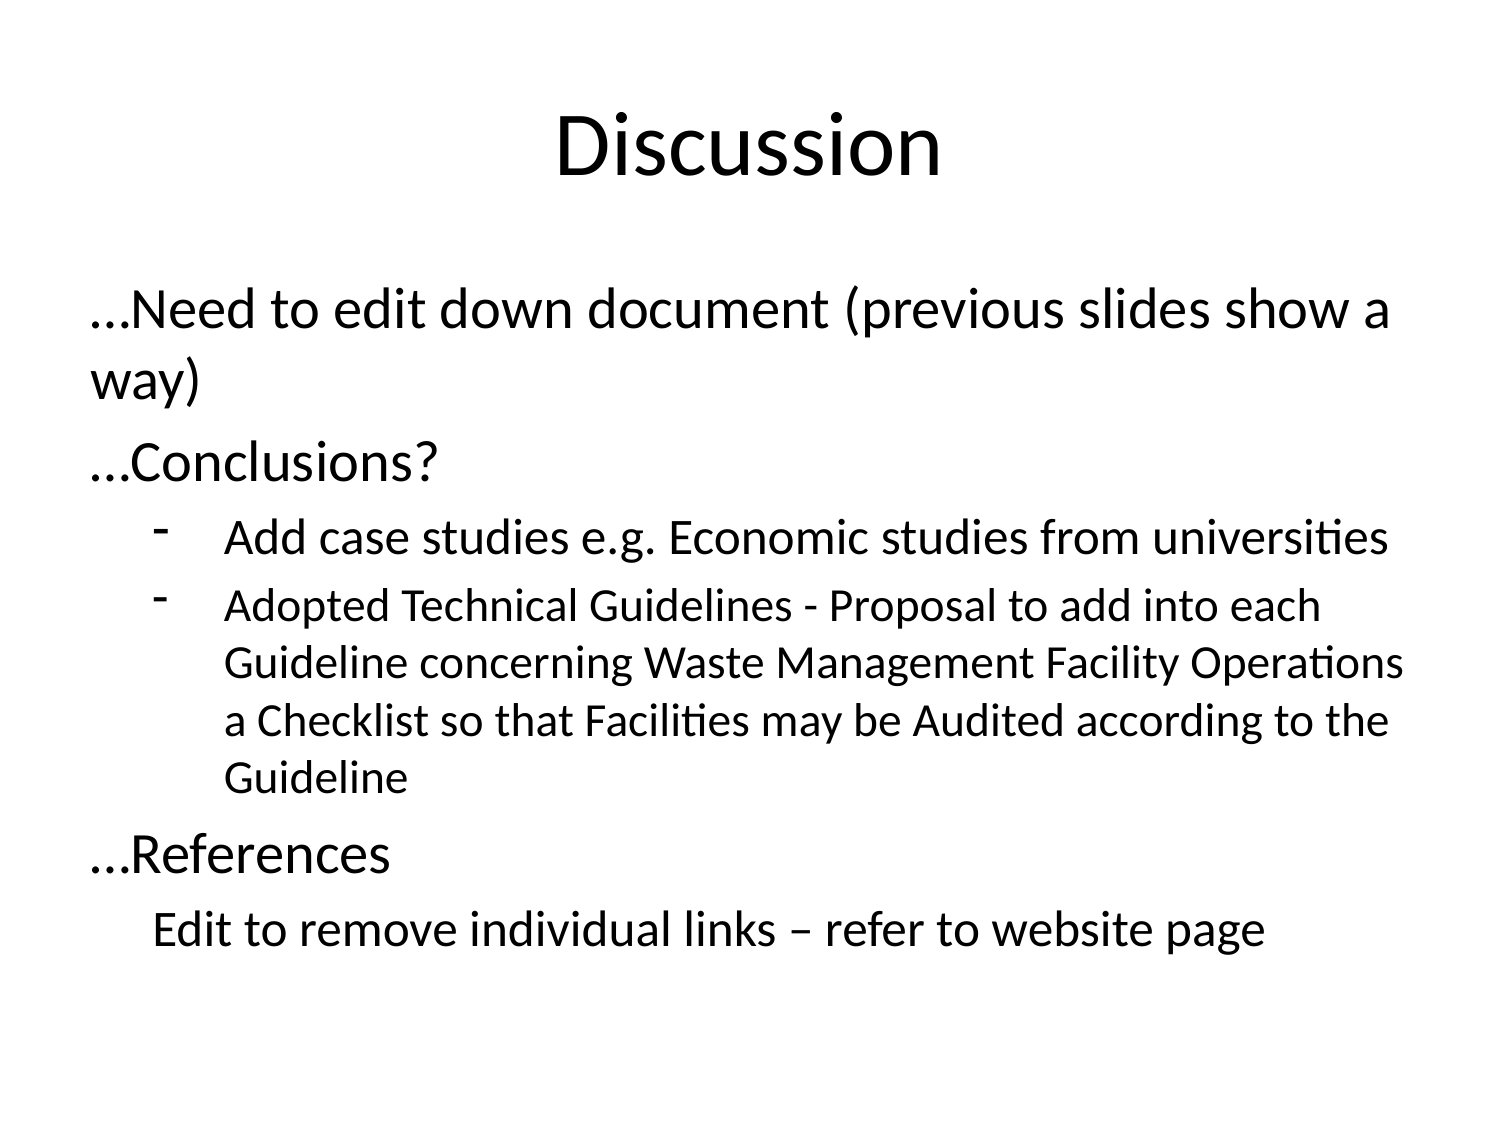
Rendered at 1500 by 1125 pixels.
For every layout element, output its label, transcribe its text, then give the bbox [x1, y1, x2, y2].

list …Need to edit down document (previous slides show a way) …Conclusions? Add case studies e.g. Economic studies from universities Adopted Technical Guidelines - Proposal to add into each Guideline concerning Waste Management Facility Operations a Checklist so that Facilities may be Audited according to the Guideline …References Edit to remove individual links – refer to website page [75, 262, 1425, 1005]
title Discussion [75, 45, 1425, 233]
